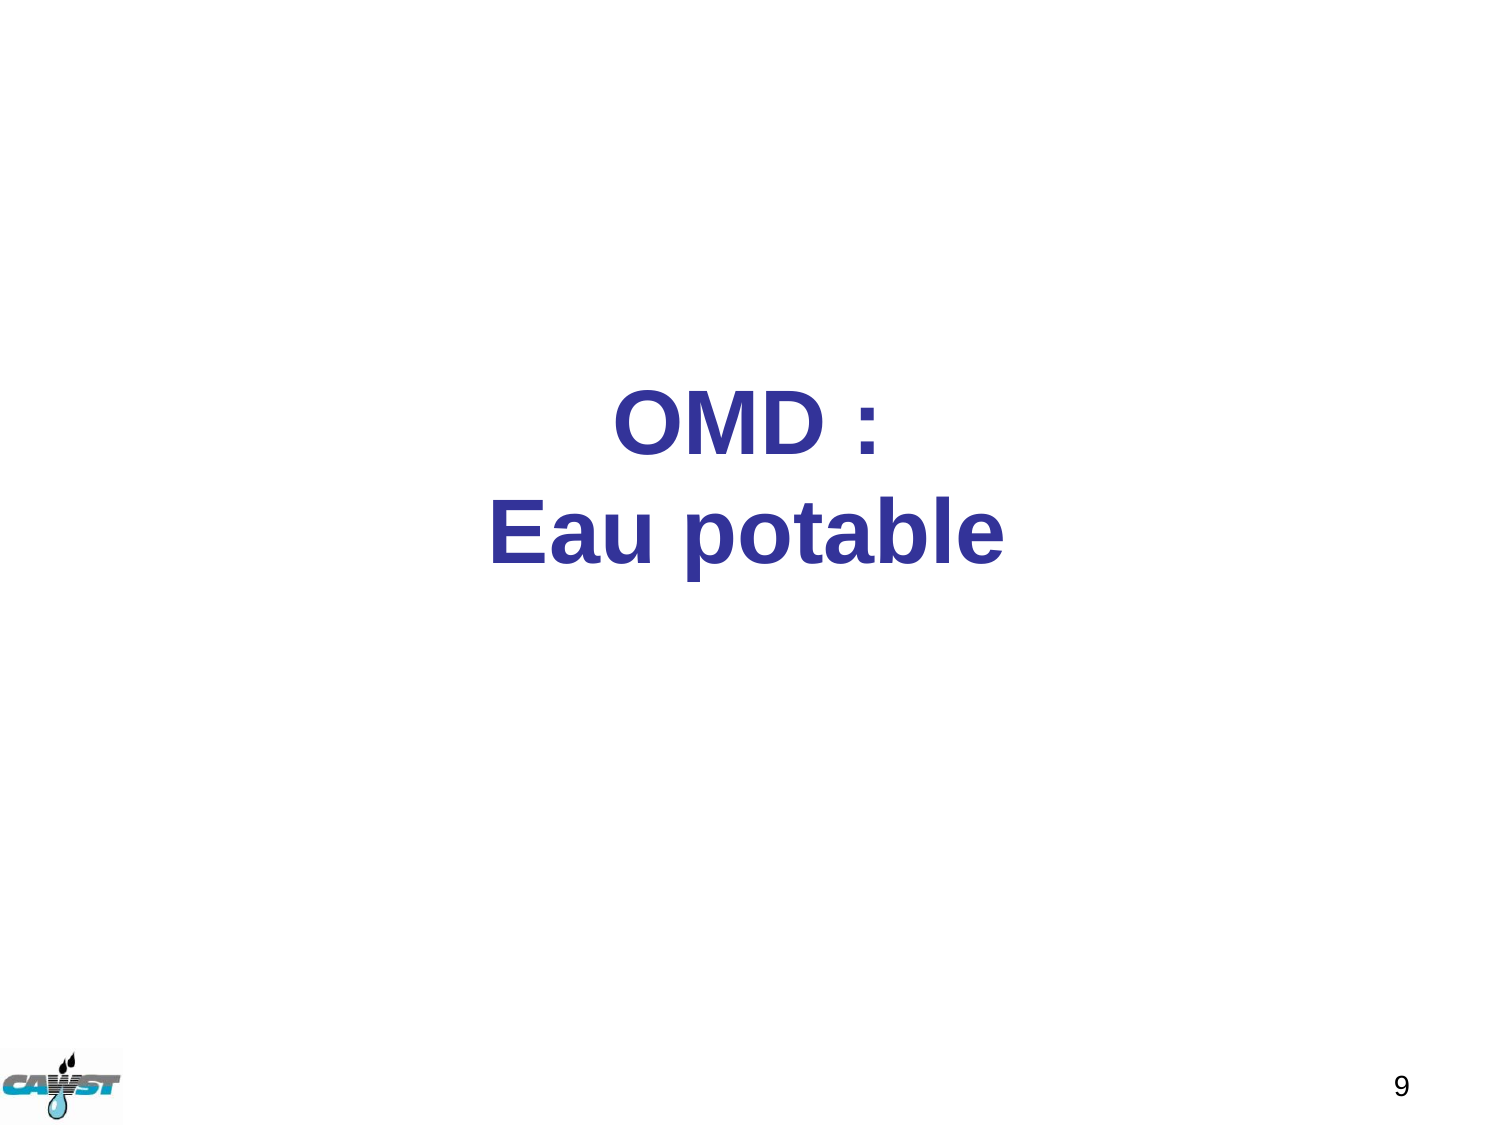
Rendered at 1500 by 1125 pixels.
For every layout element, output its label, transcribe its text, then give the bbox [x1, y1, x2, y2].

picture [0, 1048, 123, 1125]
title OMD : Eau potable [72, 378, 1423, 567]
slide_number 9 [1355, 1059, 1426, 1103]
